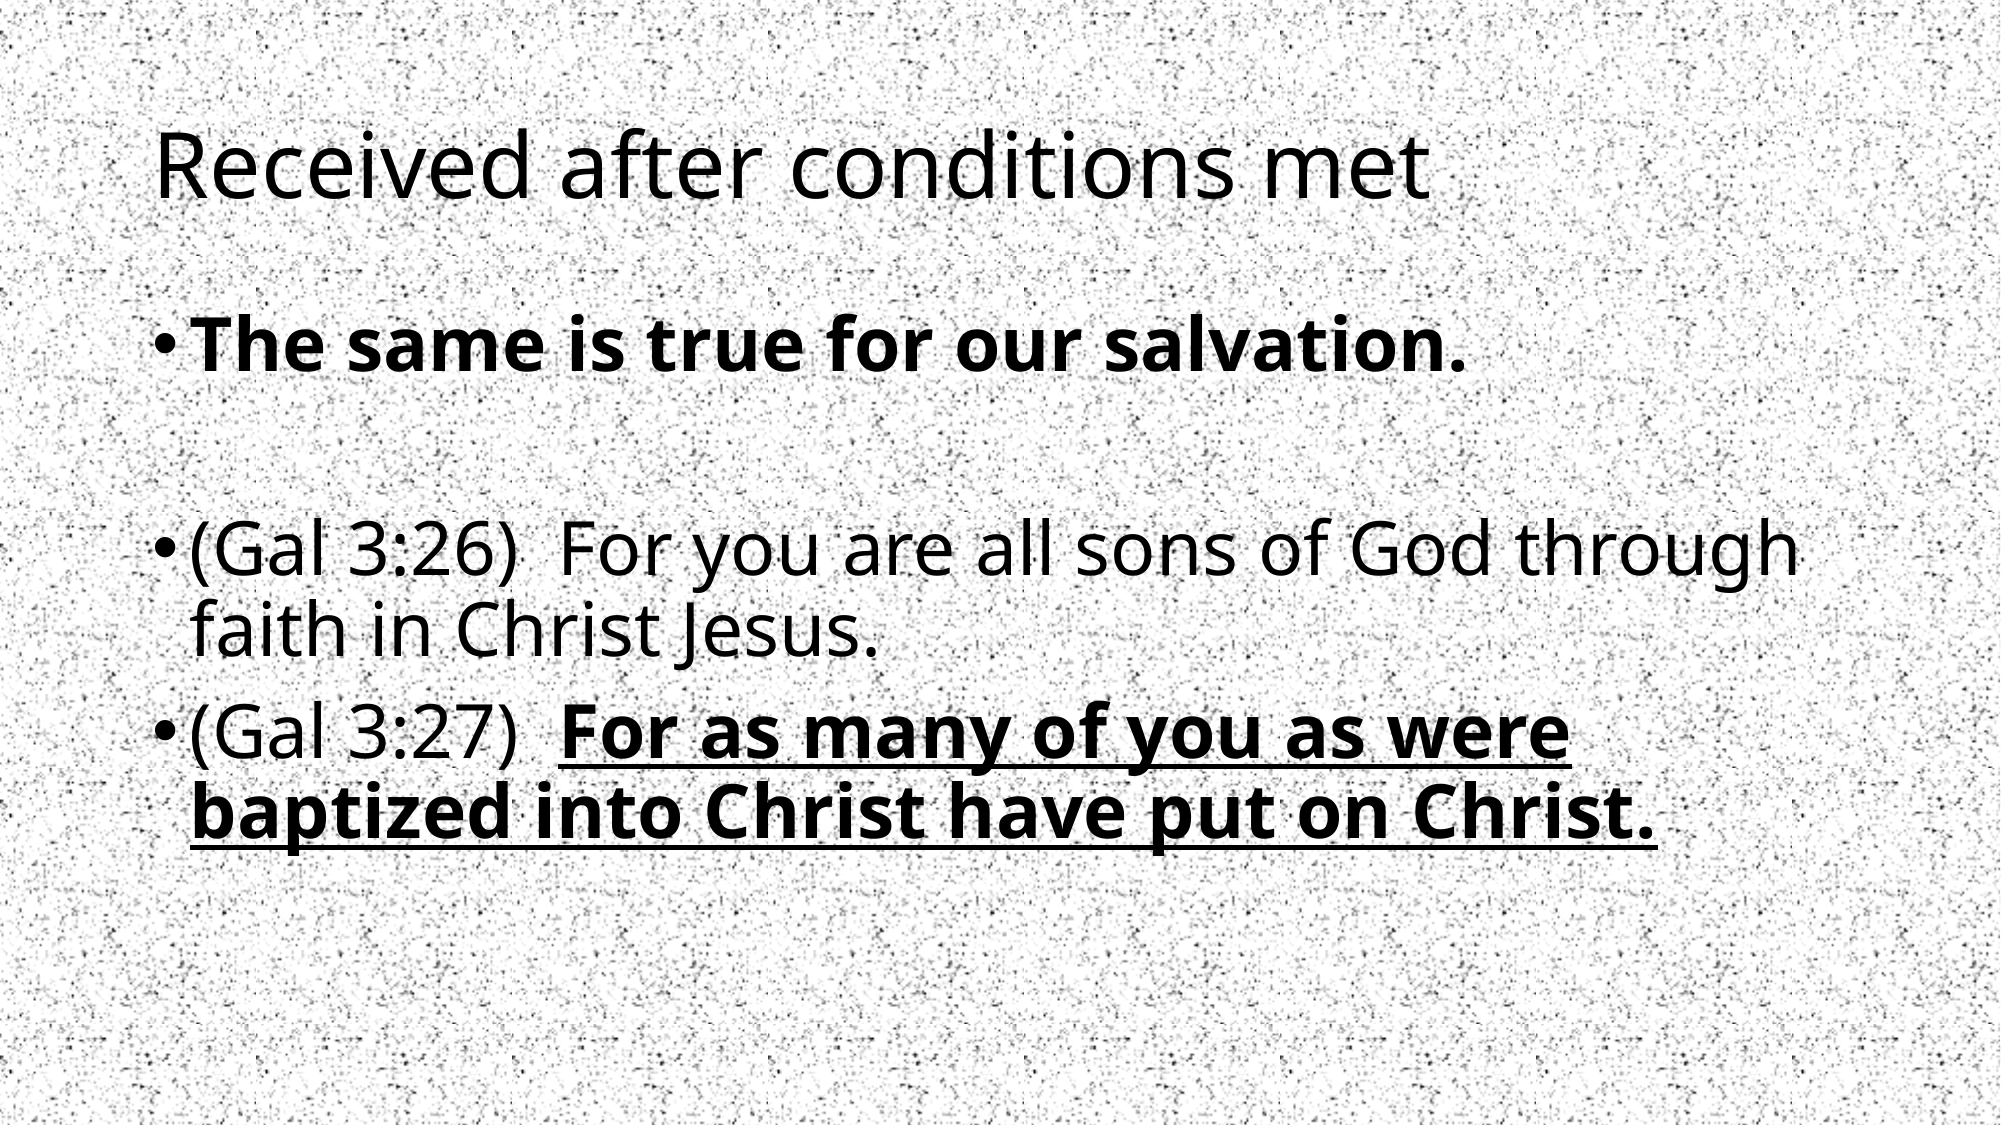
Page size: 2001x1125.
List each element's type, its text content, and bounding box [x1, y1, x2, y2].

picture [0, 0, 2001, 1125]
title Received after conditions met [137, 59, 1863, 278]
list The same is true for our salvation. (Gal 3:26) For you are all sons of God through faith in Christ Jesus. (Gal 3:27) For as many of you as were baptized into Christ have put on Christ. [137, 299, 1863, 1014]
